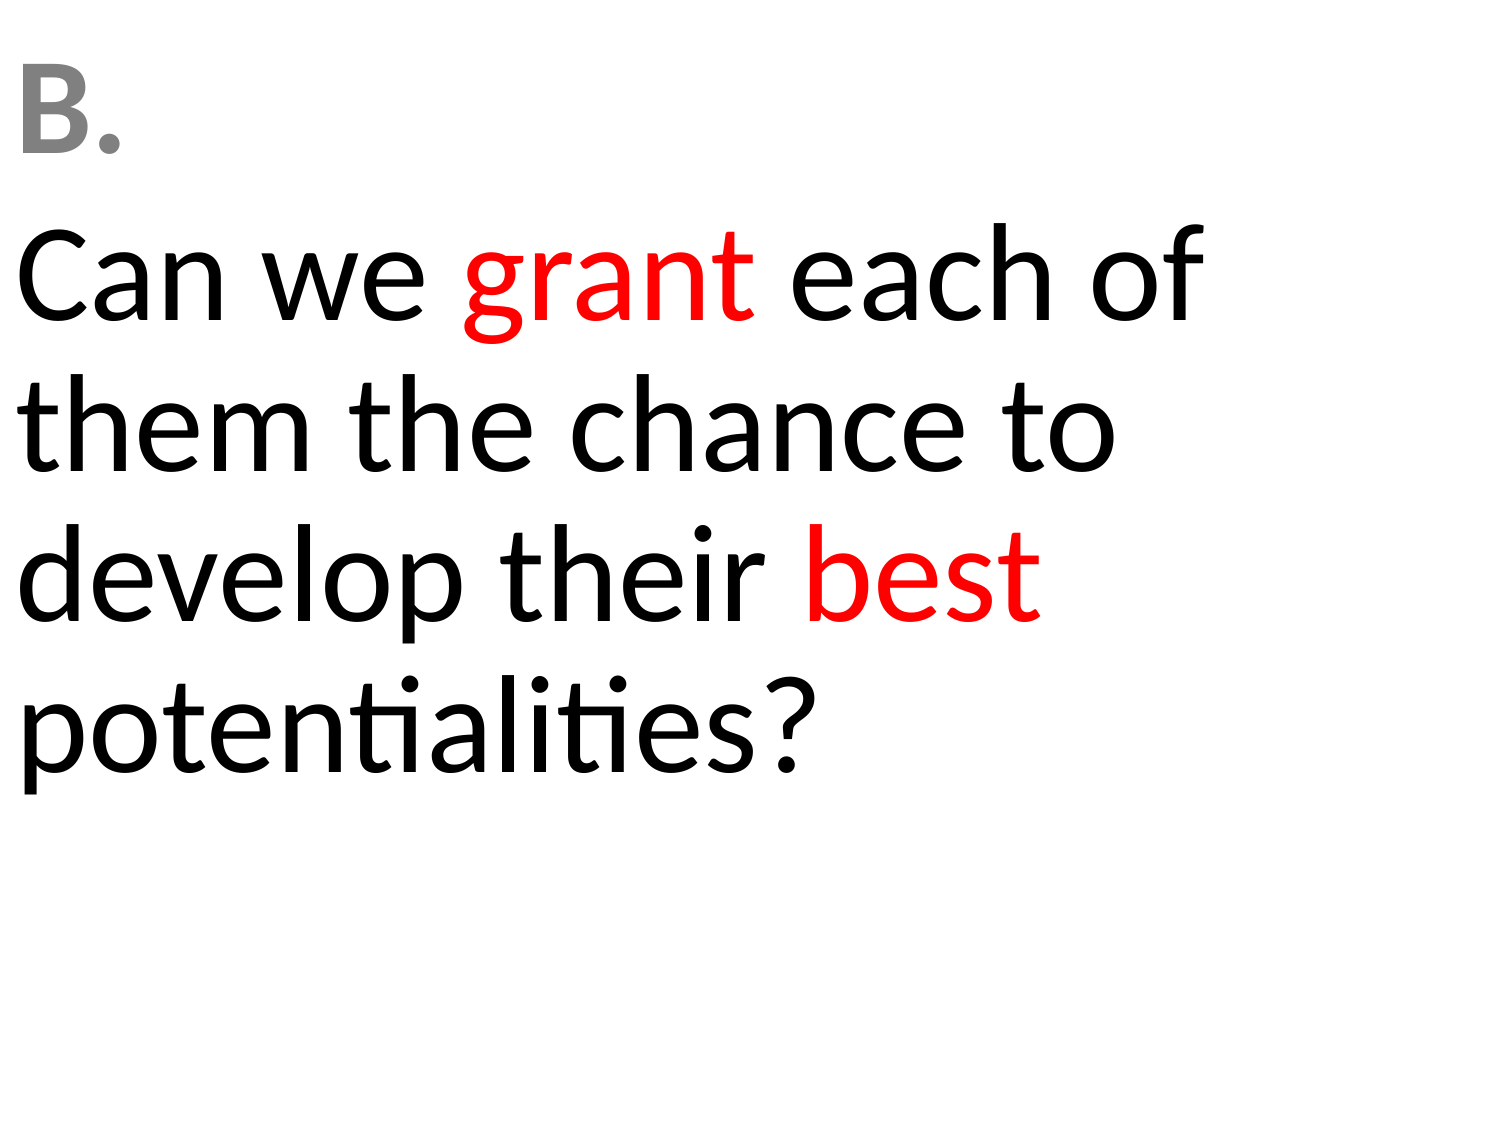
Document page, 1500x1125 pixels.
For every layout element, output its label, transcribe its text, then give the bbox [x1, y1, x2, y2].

list Can we grant each of them the chance to develop their best potentialities? [0, 192, 1350, 935]
title B. [0, 4, 1350, 192]
